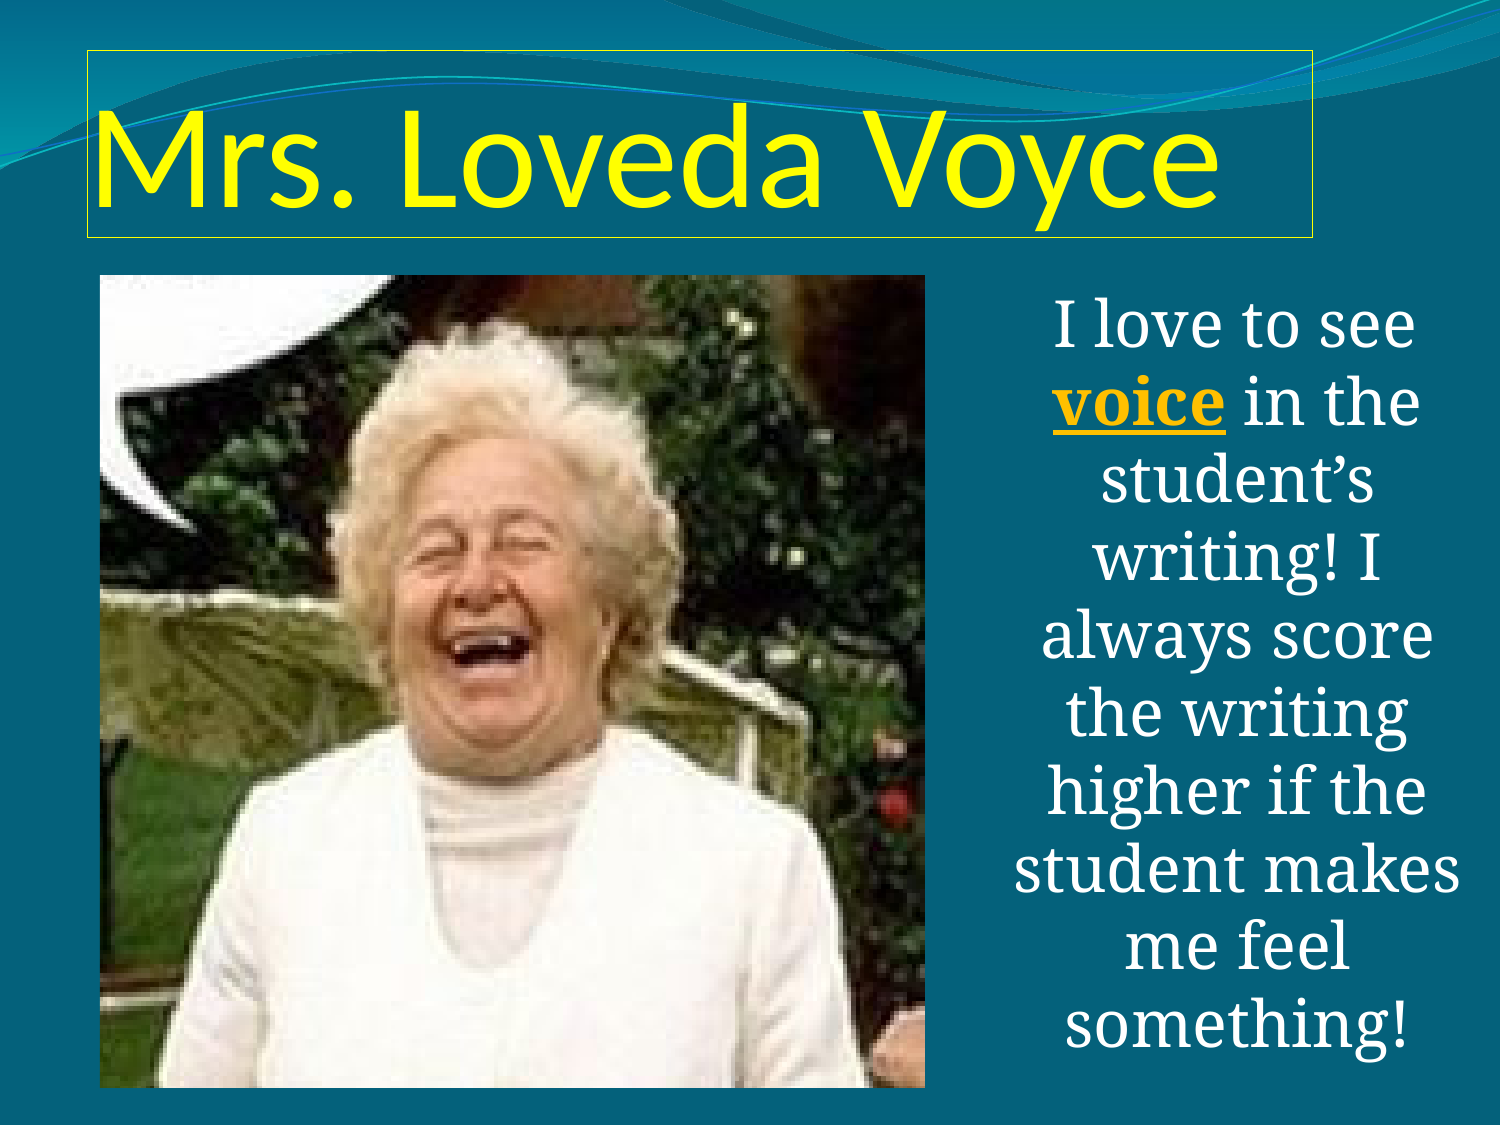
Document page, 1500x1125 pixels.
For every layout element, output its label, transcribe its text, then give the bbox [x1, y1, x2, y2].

list I love to see voice in the student’s writing! I always score the writing higher if the student makes me feel something! [937, 275, 1500, 1075]
title Mrs. Loveda Voyce [87, 50, 1313, 238]
picture [100, 276, 924, 1087]
